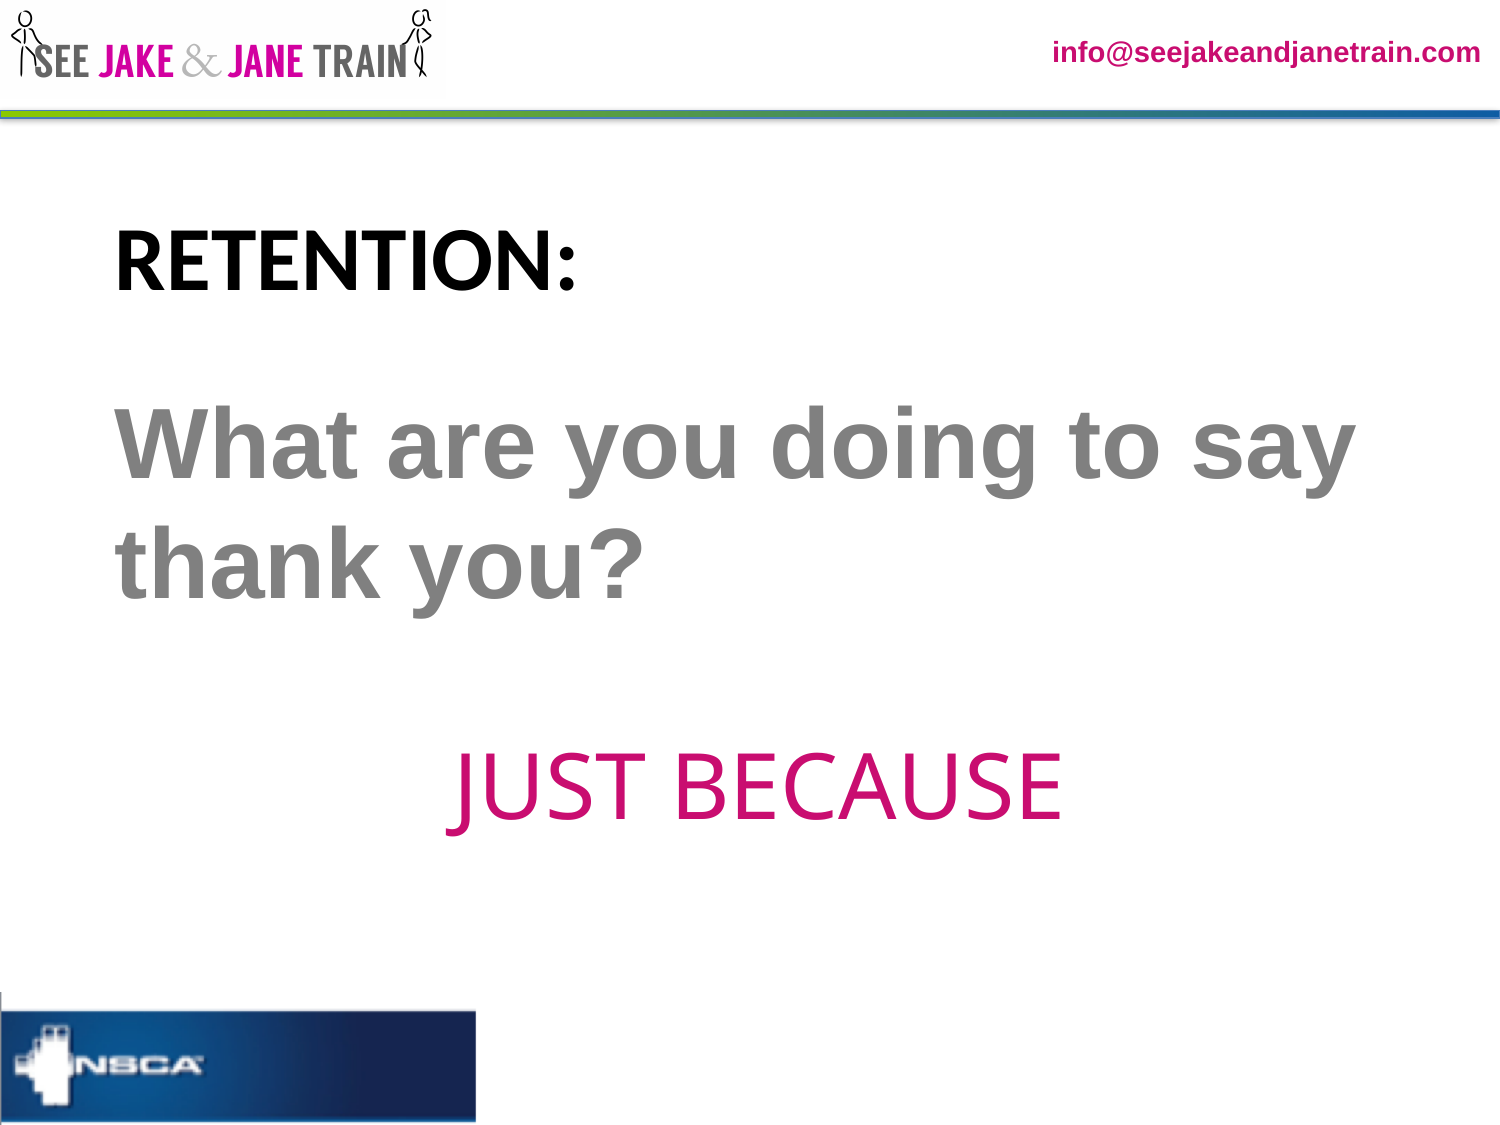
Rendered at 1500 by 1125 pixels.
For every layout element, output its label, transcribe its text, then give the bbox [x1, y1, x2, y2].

picture [0, 0, 446, 100]
text_box [86, 171, 1432, 768]
text_box info@seejakeandjanetrain.com [1028, 26, 1497, 77]
text_box [0, 110, 1500, 119]
picture [0, 991, 1500, 1125]
text_box RETENTION: What are you doing to say thank you? JUST BECAUSE [100, 190, 1420, 846]
